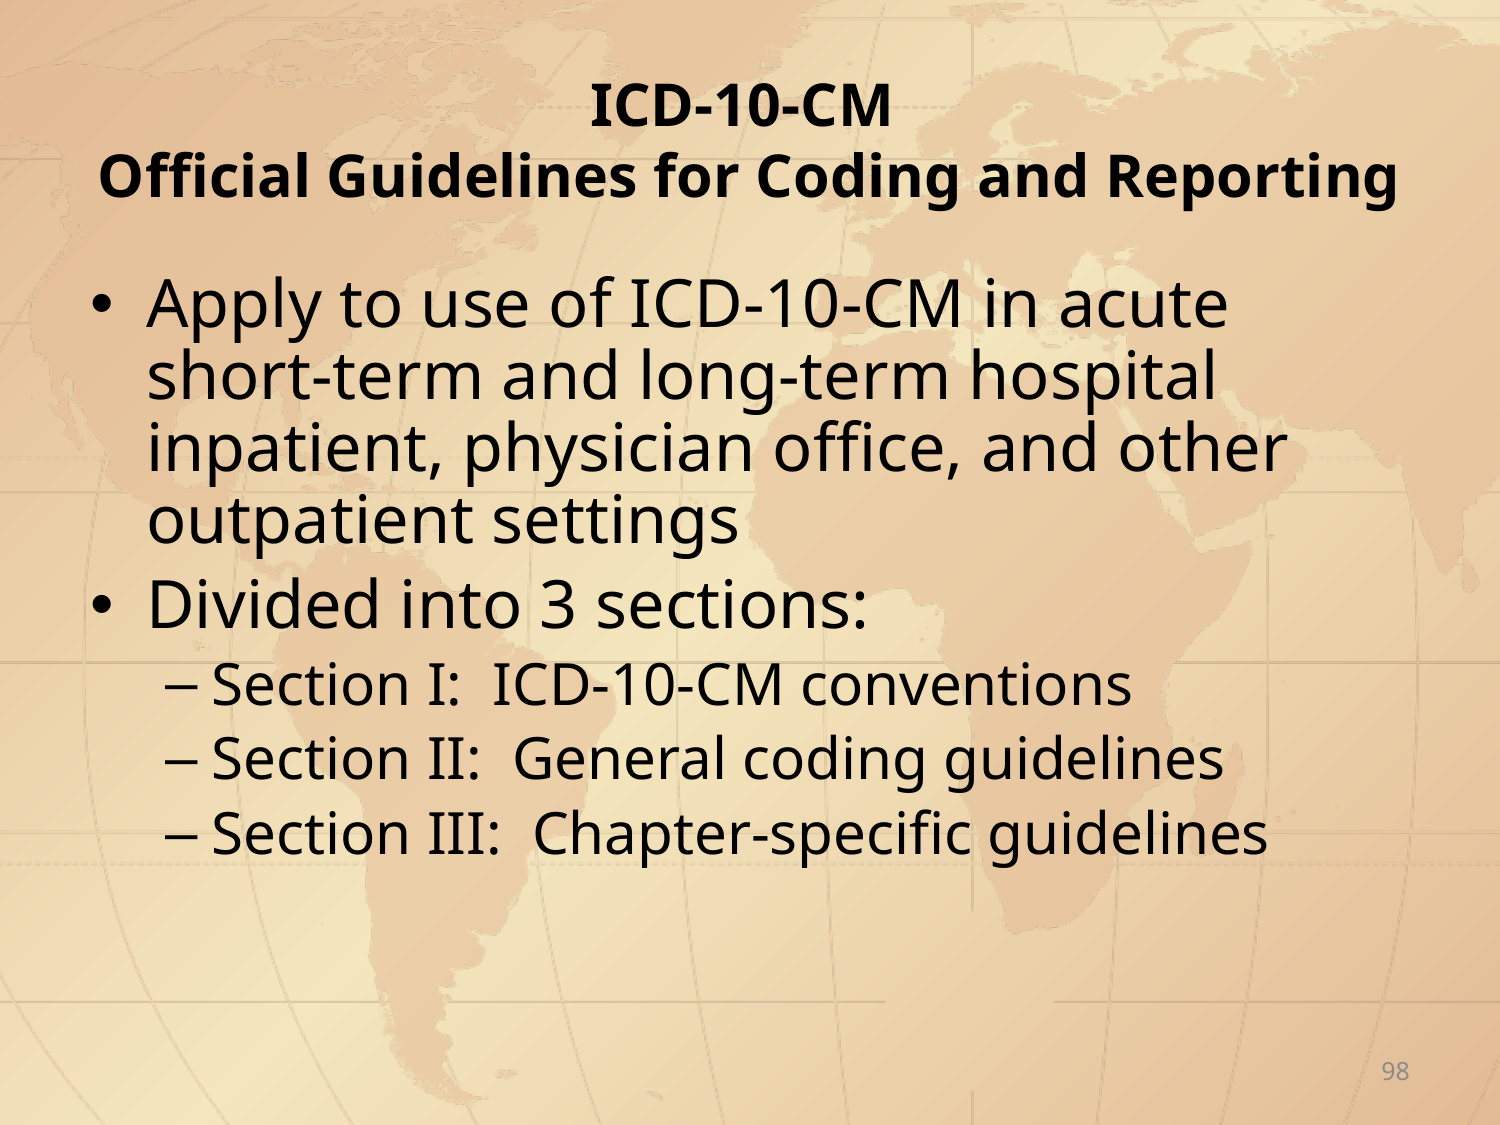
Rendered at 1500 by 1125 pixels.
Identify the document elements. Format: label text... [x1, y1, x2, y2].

picture [0, 0, 1500, 1125]
title ICD-10-CM Official Guidelines for Coding and Reporting [75, 45, 1425, 233]
slide_number 98 [1074, 1042, 1425, 1103]
list Apply to use of ICD-10-CM in acute short-term and long-term hospital inpatient, physician office, and other outpatient settings Divided into 3 sections: Section I: ICD-10-CM conventions Section II: General coding guidelines Section III: Chapter-specific guidelines [75, 262, 1425, 1005]
